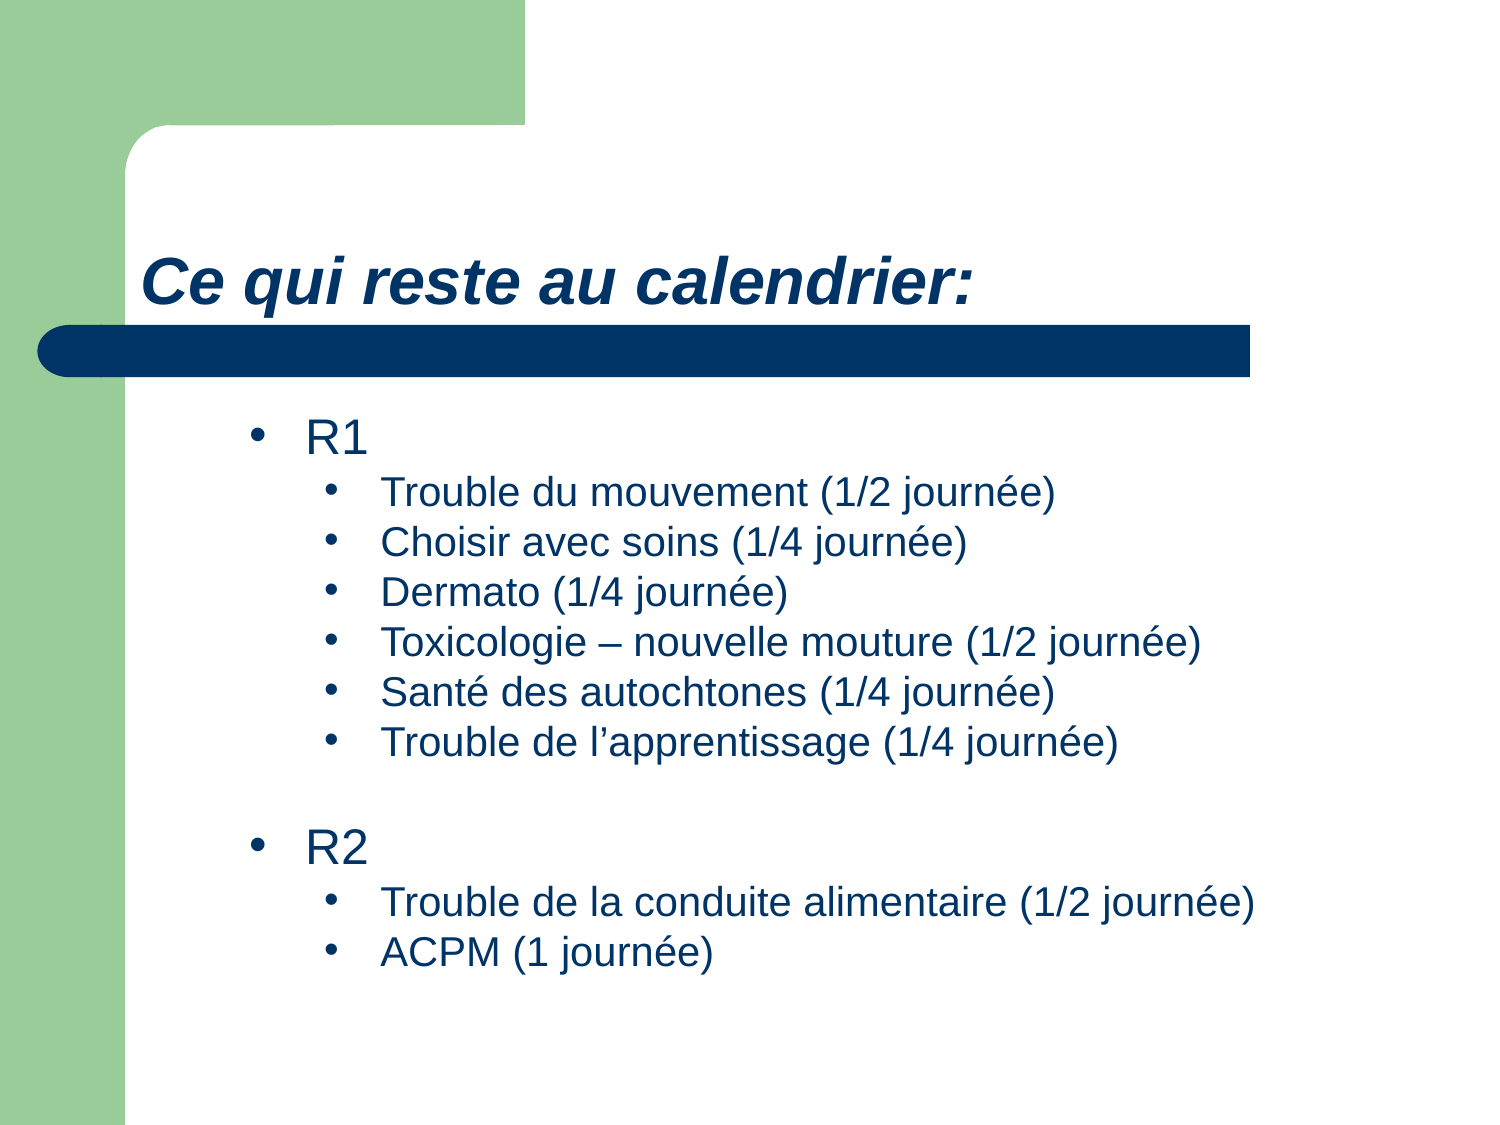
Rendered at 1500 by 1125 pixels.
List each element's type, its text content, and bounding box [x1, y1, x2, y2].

title Ce qui reste au calendrier: [124, 138, 1426, 327]
text_box R1 Trouble du mouvement (1/2 journée) Choisir avec soins (1/4 journée) Dermato (1/4 journée) Toxicologie – nouvelle mouture (1/2 journée) Santé des autochtones (1/4 journée) Trouble de l’apprentissage (1/4 journée) R2 Trouble de la conduite alimentaire (1/2 journée) ACPM (1 journée) [159, 397, 1353, 983]
